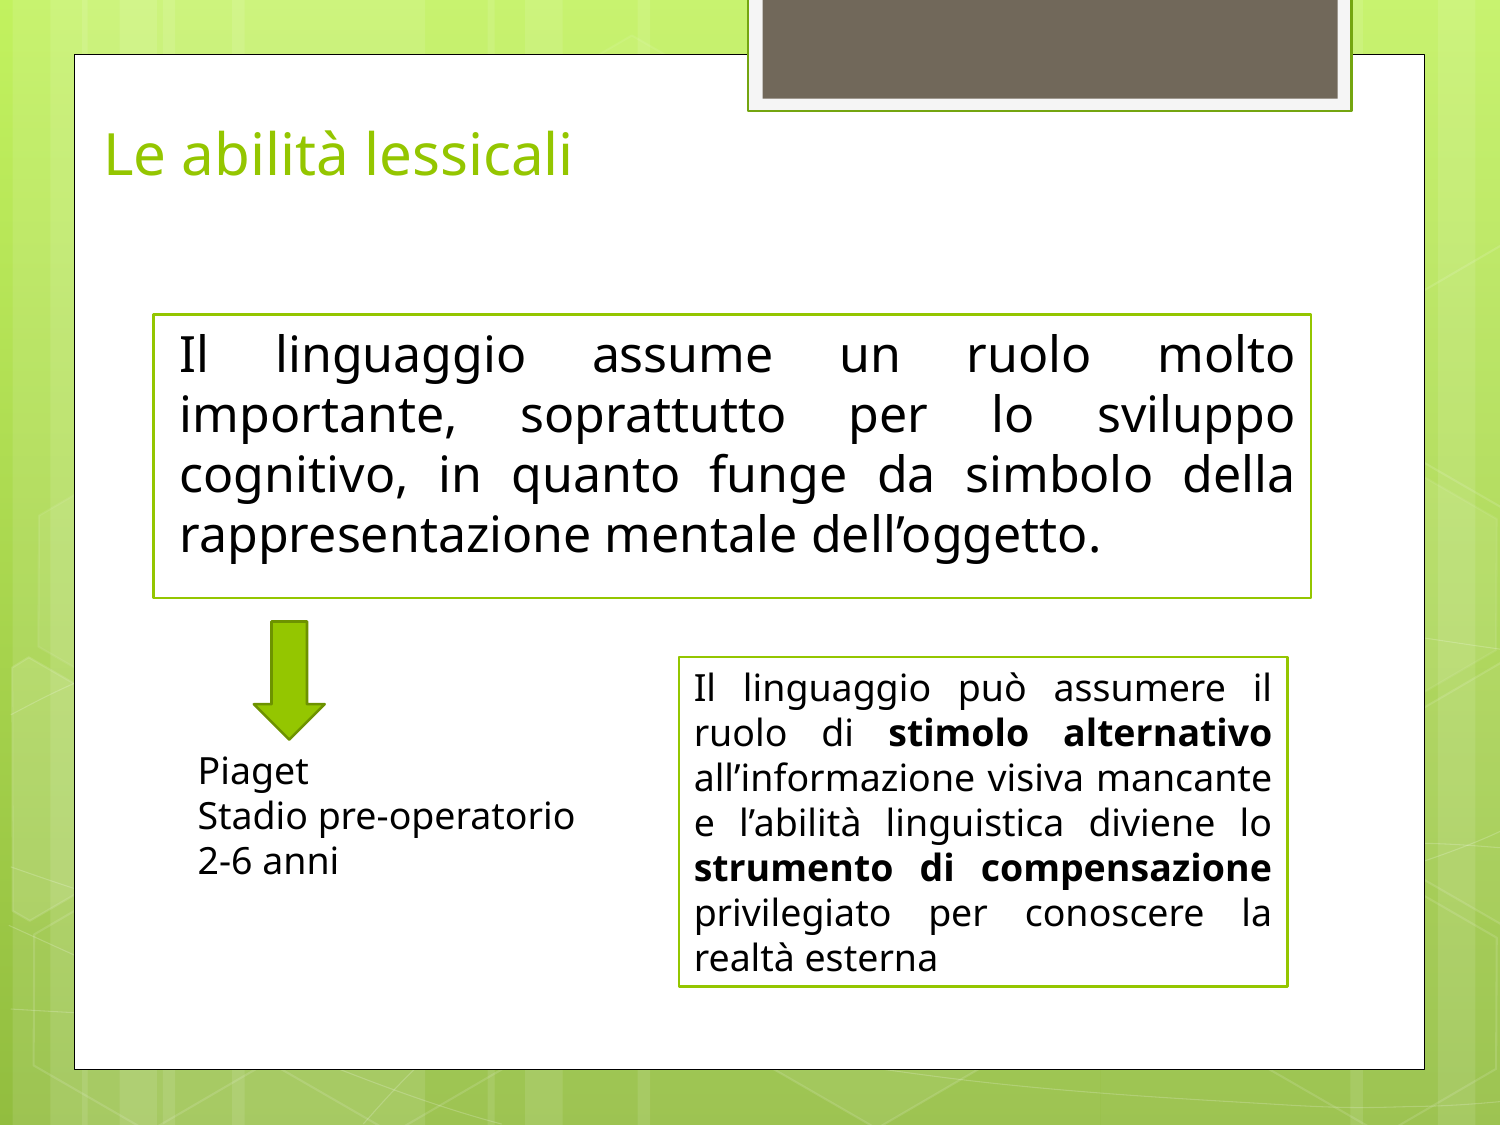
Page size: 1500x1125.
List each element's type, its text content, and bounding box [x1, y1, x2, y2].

text_box Il linguaggio assume un ruolo molto importante, soprattutto per lo sviluppo cognitivo, in quanto funge da simbolo della rappresentazione mentale dell’oggetto. [152, 313, 1312, 599]
title Le abilità lessicali [88, 78, 1241, 195]
text_box [252, 620, 326, 741]
text_box Piaget Stadio pre-operatorio 2-6 anni [183, 739, 656, 890]
text_box Il linguaggio può assumere il ruolo di stimolo alternativo all’informazione visiva mancante e l’abilità linguistica diviene lo strumento di compensazione privilegiato per conoscere la realtà esterna [678, 656, 1289, 988]
